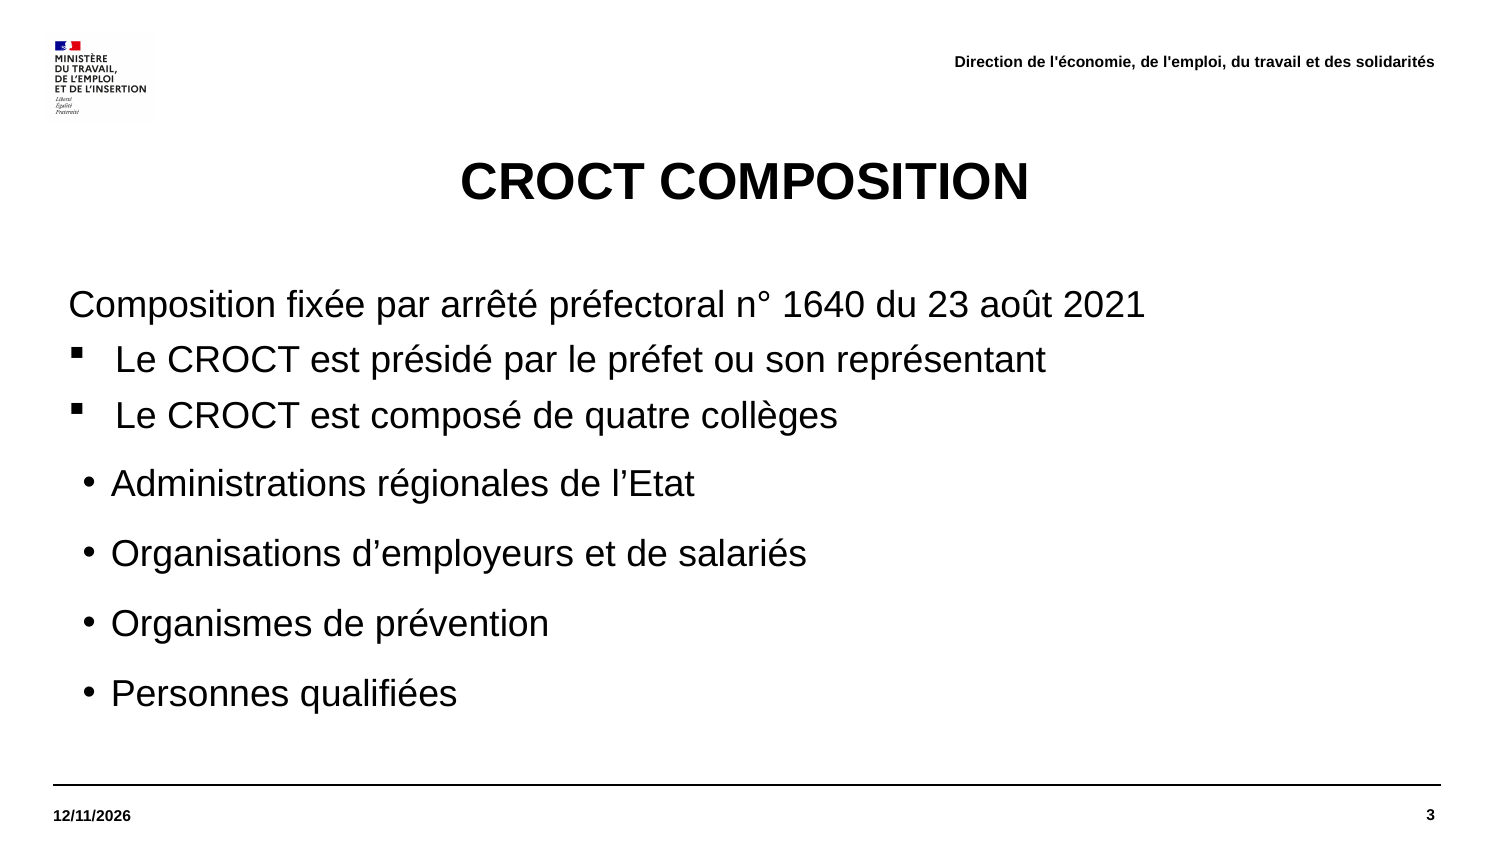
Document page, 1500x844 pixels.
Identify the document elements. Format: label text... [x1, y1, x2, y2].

footer Direction de l'économie, de l'emploi, du travail et des solidarités [470, 32, 1436, 92]
picture [46, 32, 155, 123]
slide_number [53, 787, 246, 844]
list Composition fixée par arrêté préfectoral n° 1640 du 23 août 2021 Le CROCT est présidé par le préfet ou son représentant Le CROCT est composé de quatre collèges Administrations régionales de l’Etat Organisations d’employeurs et de salariés Organismes de prévention Personnes qualifiées [53, 280, 1436, 753]
slide_number 3 [1213, 784, 1436, 844]
title CROCT COMPOSITION [53, 138, 1436, 227]
